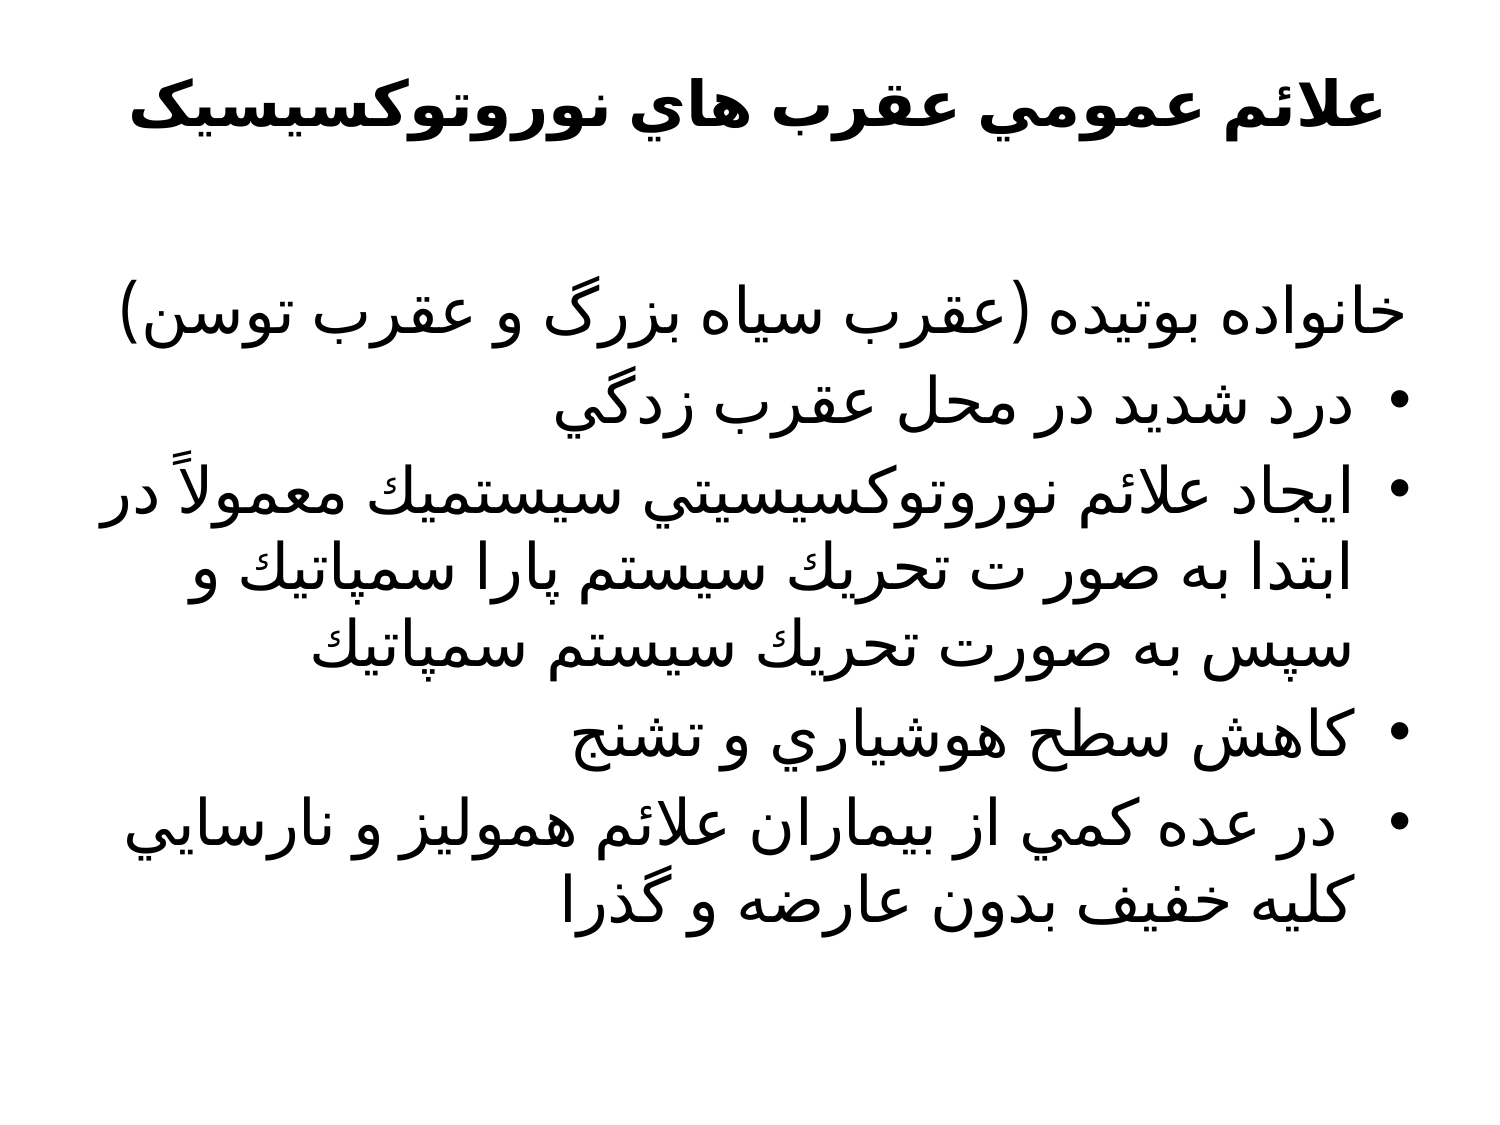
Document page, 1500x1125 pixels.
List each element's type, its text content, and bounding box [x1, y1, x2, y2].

list خانواده بوتيده (عقرب سياه بزرگ و عقرب توسن) درد شديد در محل عقرب زدگي ايجاد علائم نوروتوكسيسيتي سيستميك معمولاً در ابتدا به صور ت تحريك سيستم پارا سمپاتيك و سپس به صورت تحريك سيستم سمپاتيك كاهش سطح هوشياري و تشنج در عده كمي از بيماران علائم هموليز و نارسايي كليه خفيف بدون عارضه و گذرا [75, 262, 1425, 1005]
title علائم عمومي عقرب هاي نوروتوكسيسيک [75, 45, 1425, 233]
